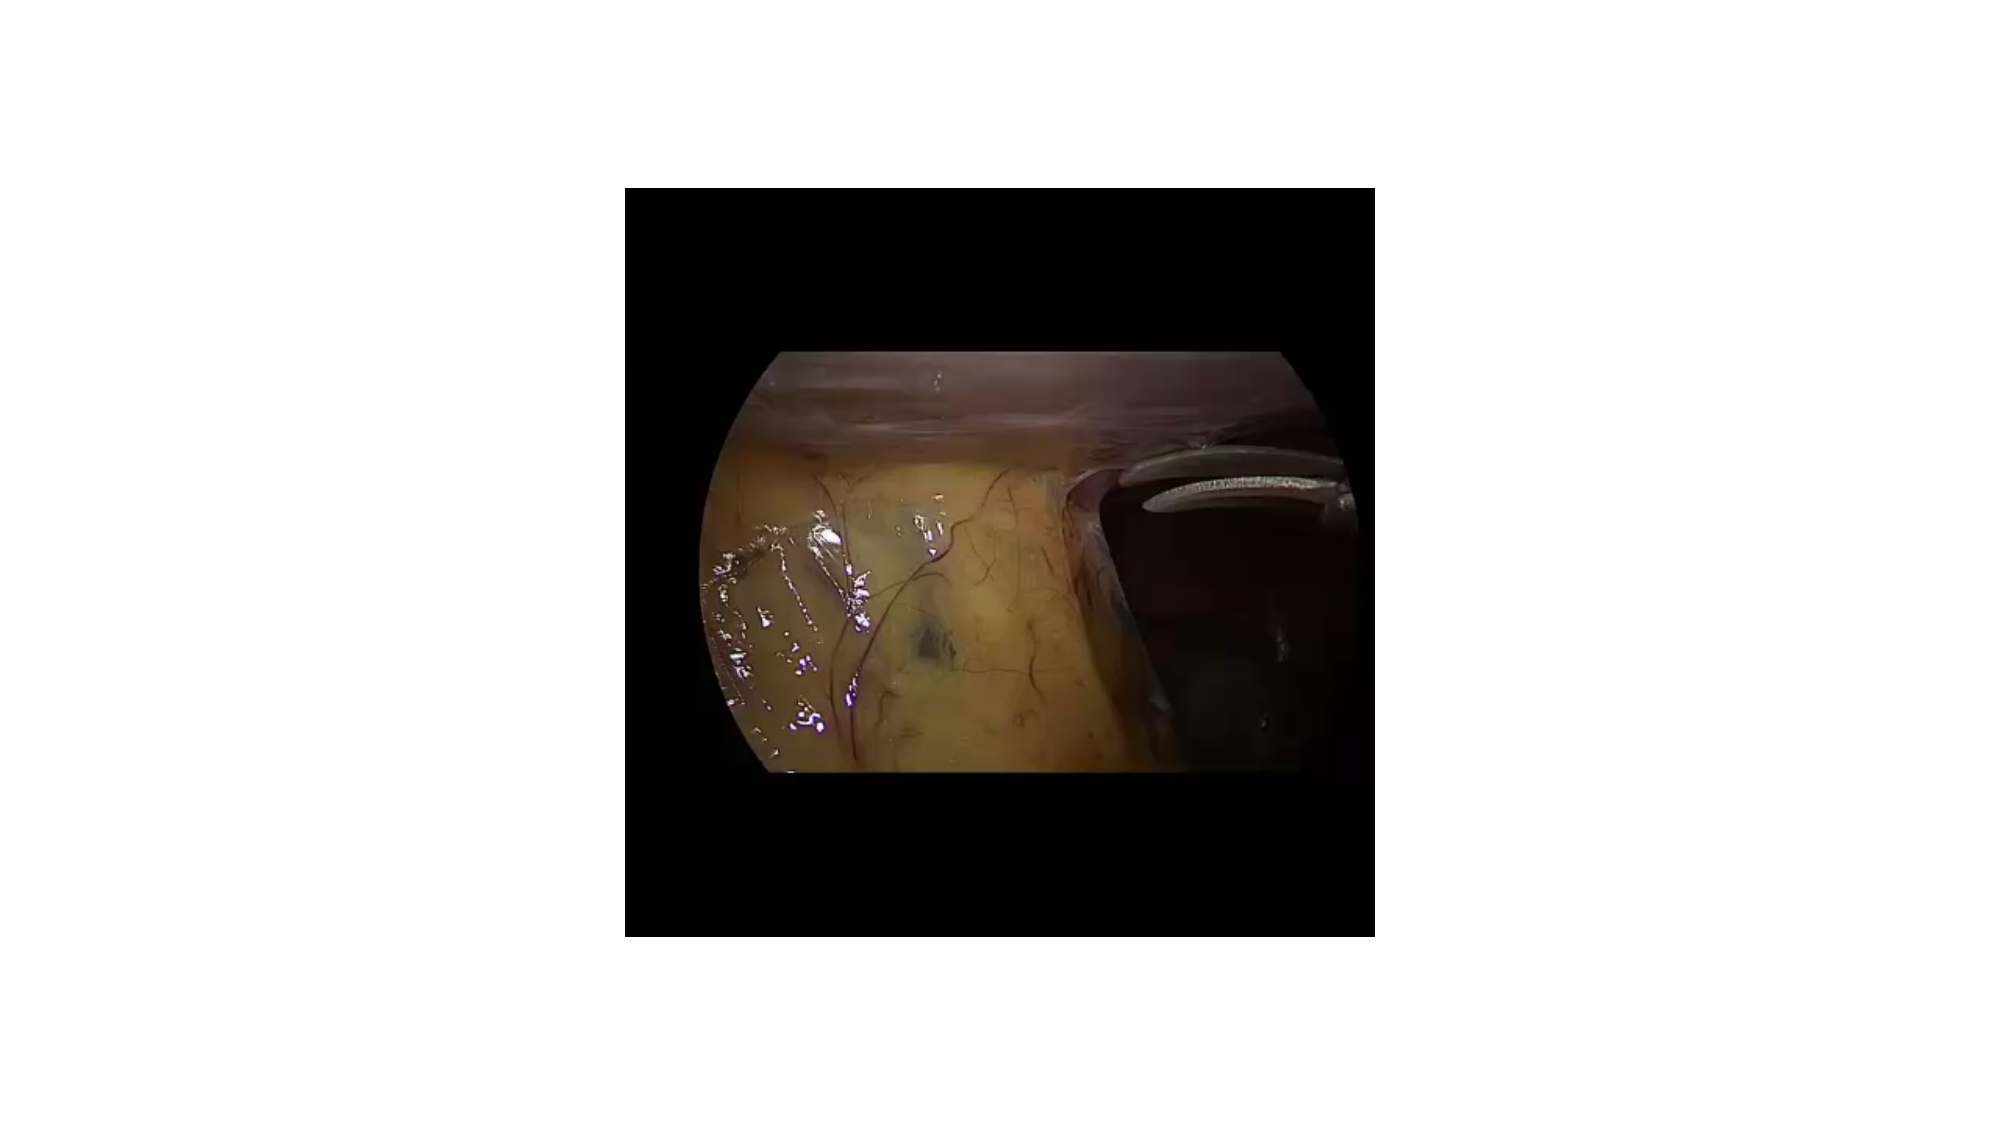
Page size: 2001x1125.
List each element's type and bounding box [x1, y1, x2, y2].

text_box [624, 187, 1375, 938]
